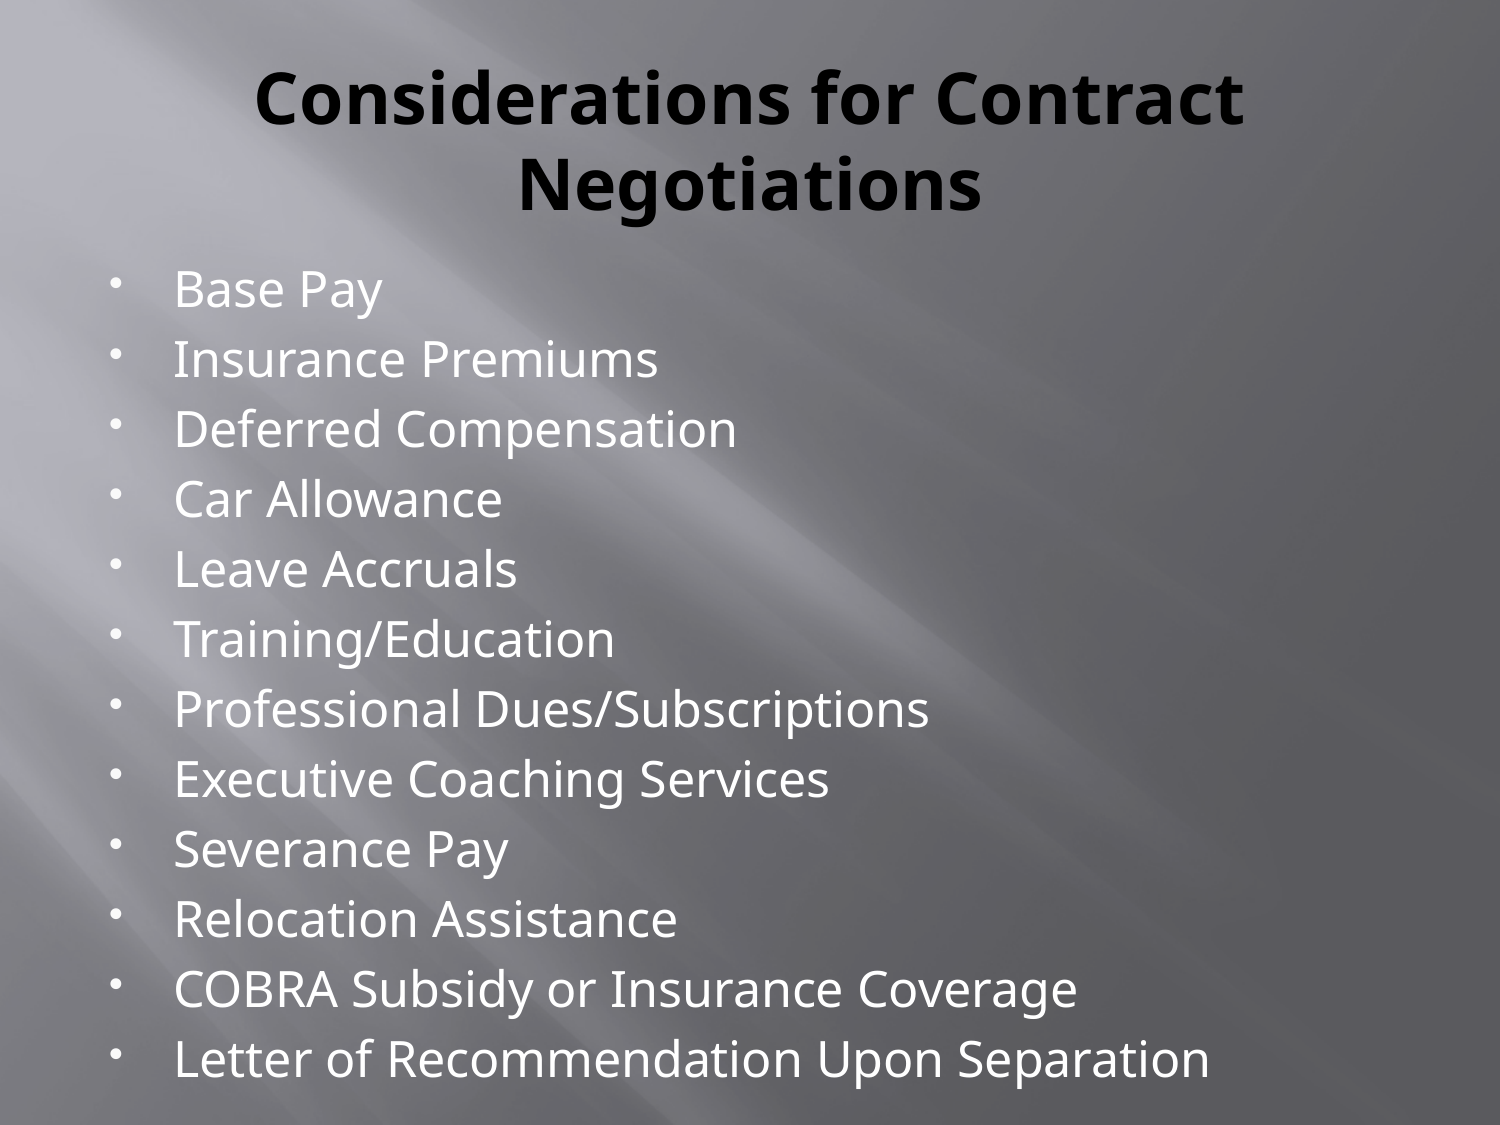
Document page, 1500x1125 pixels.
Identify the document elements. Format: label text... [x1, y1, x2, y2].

title Considerations for Contract Negotiations [75, 45, 1425, 233]
list Base Pay Insurance Premiums Deferred Compensation Car Allowance Leave Accruals Training/Education Professional Dues/Subscriptions Executive Coaching Services Severance Pay Relocation Assistance COBRA Subsidy or Insurance Coverage Letter of Recommendation Upon Separation [75, 249, 1425, 1100]
